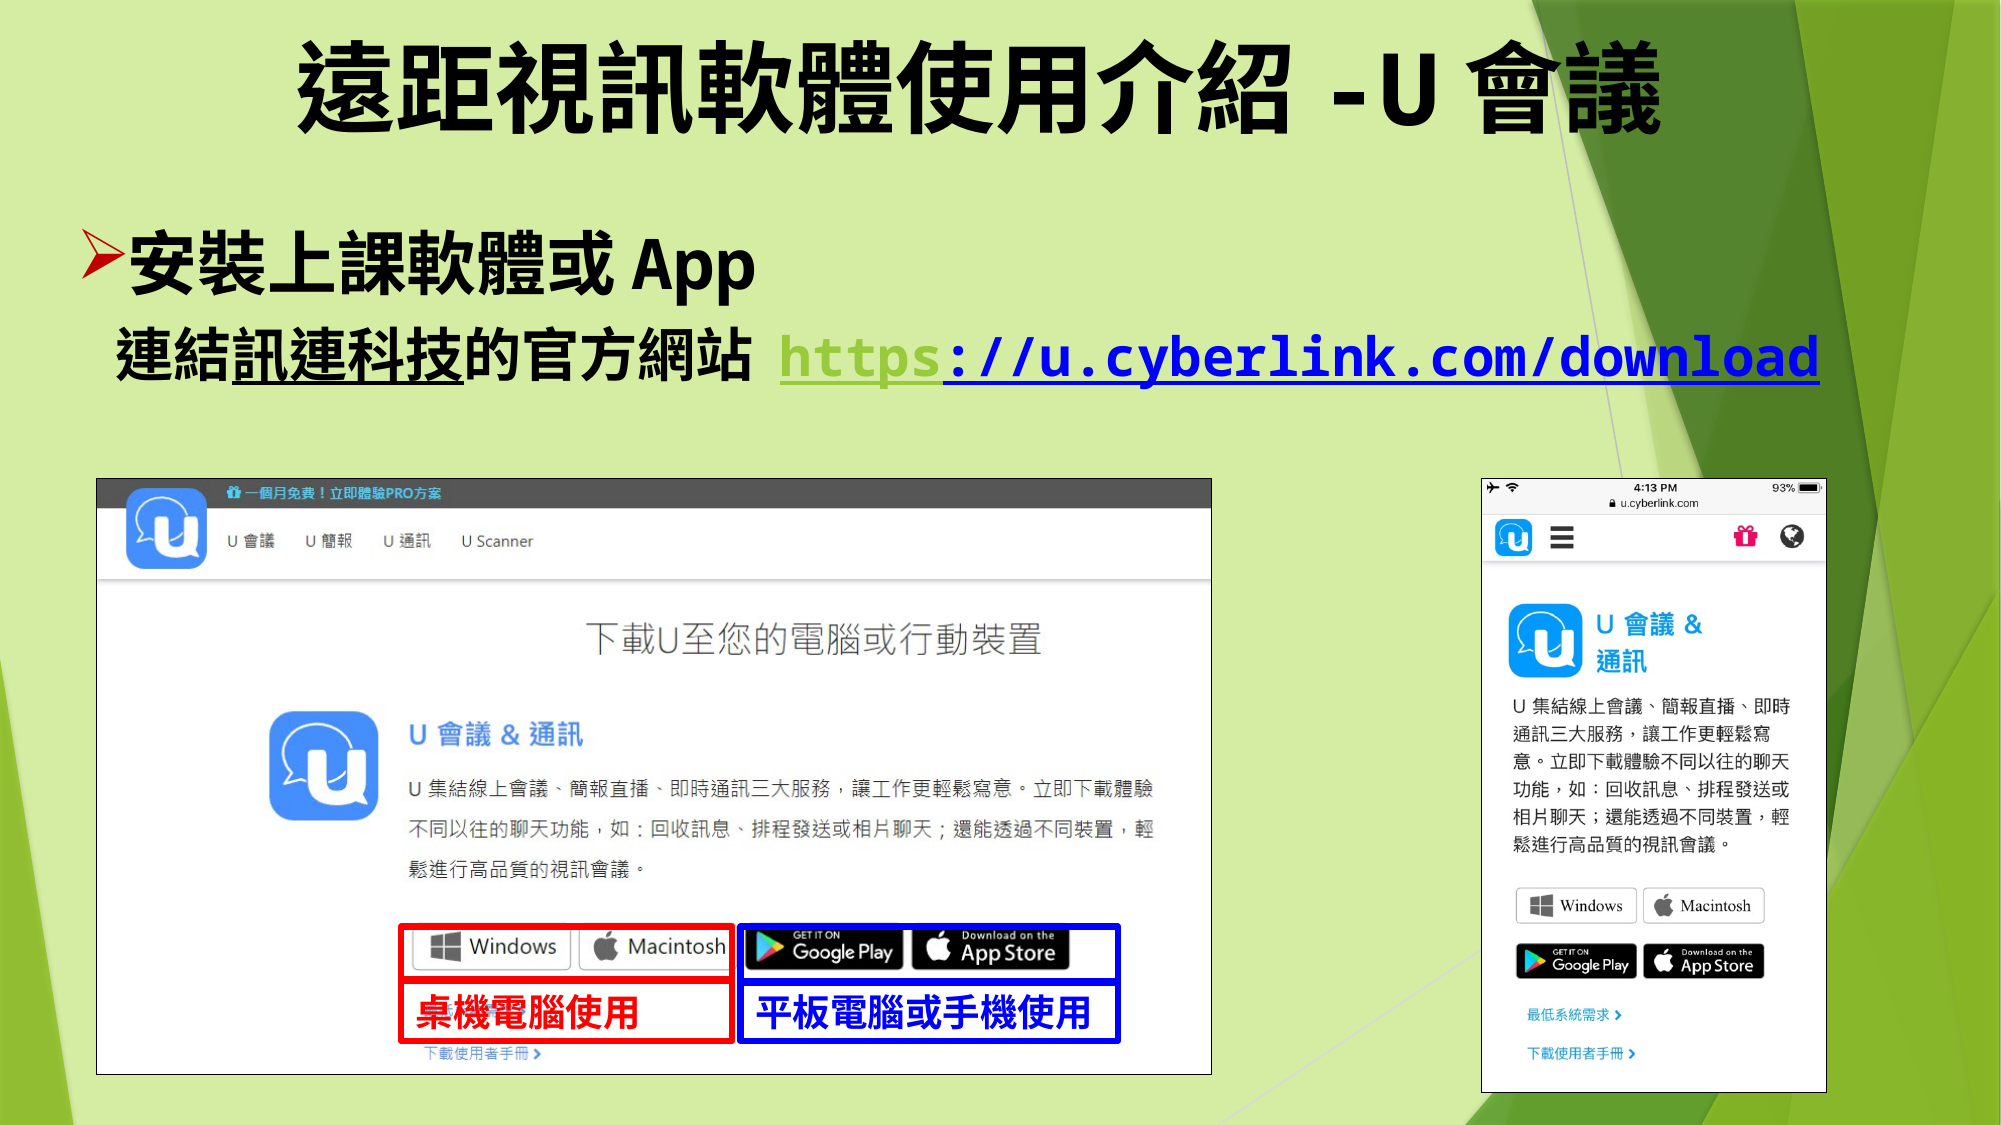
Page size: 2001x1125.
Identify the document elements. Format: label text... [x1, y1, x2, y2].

text_box 安裝上課軟體或App 連結訊連科技的官方網站 https://u.cyberlink.com/download [61, 221, 1936, 450]
text_box 遠距視訊軟體使用介紹-U會議 [117, 32, 1843, 163]
picture [95, 478, 1213, 1076]
picture [1481, 478, 1828, 1094]
